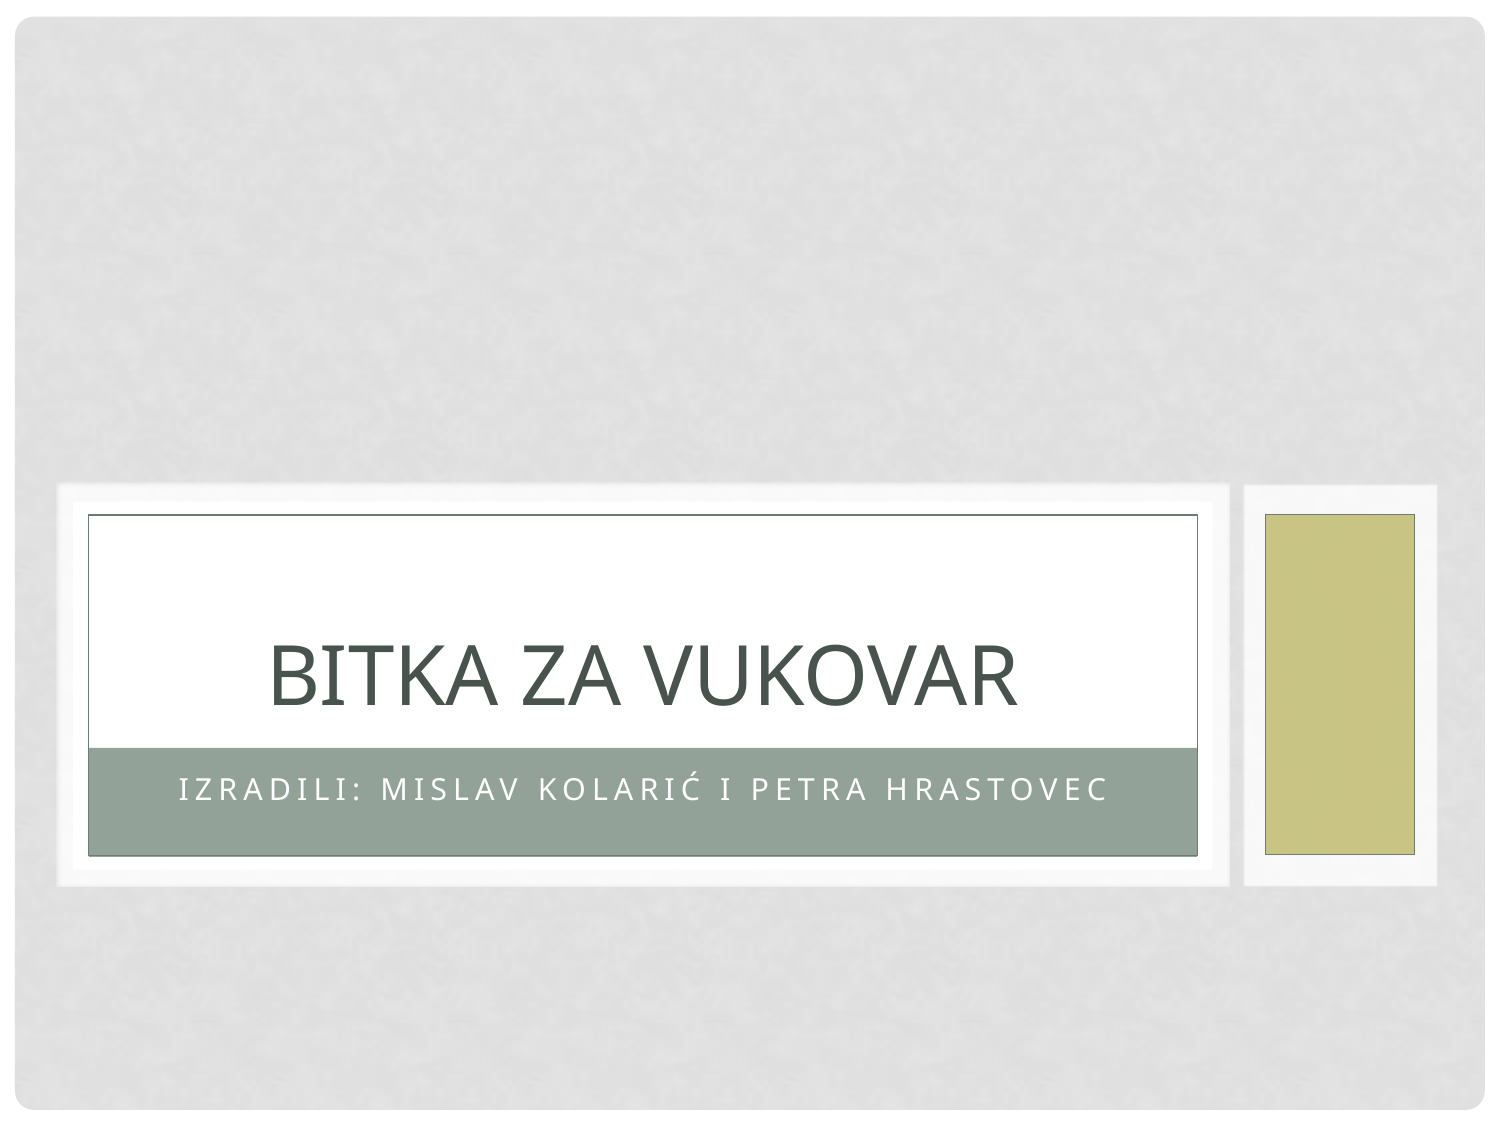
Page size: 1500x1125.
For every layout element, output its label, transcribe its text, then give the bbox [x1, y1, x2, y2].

subtitle Izradili: Mislav Kolarić i Petra Hrastovec [105, 762, 1181, 838]
title Bitka za Vukovar [99, 529, 1187, 730]
